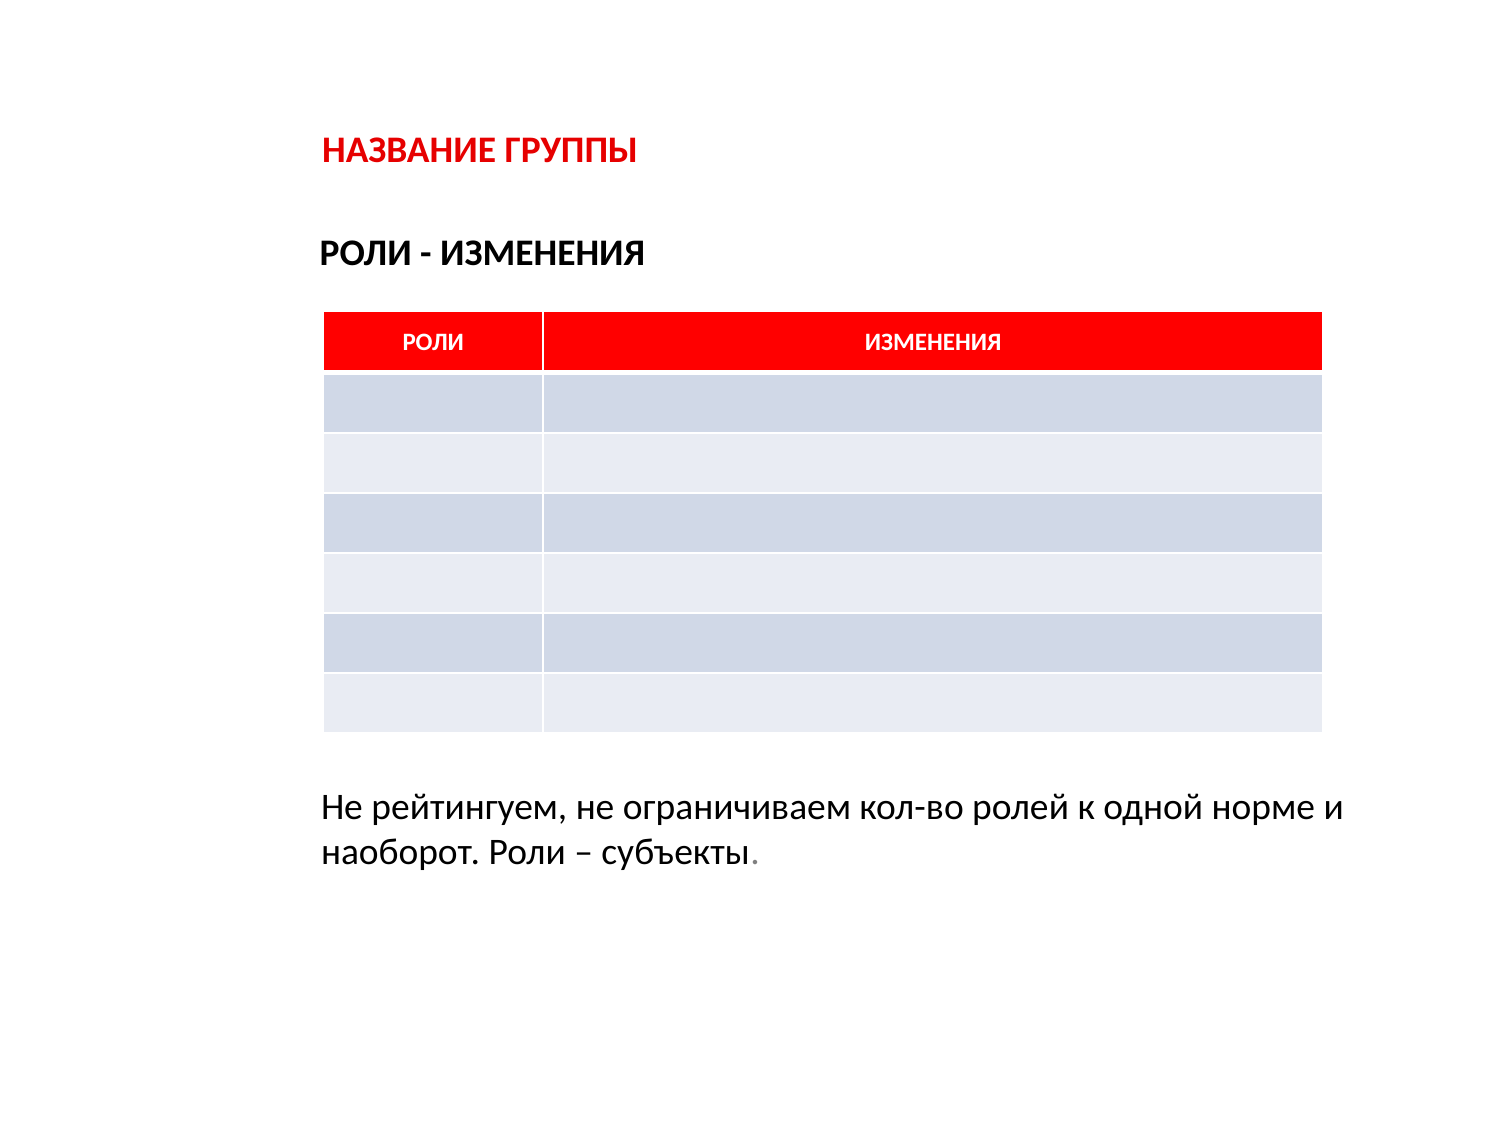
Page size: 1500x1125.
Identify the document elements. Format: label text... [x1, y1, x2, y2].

table_cell [324, 434, 542, 492]
table_cell [324, 554, 542, 612]
table_cell [544, 434, 1322, 492]
table_header РОЛИ [324, 312, 542, 370]
text_box НАЗВАНИЕ ГРУППЫ [307, 117, 1380, 177]
table_cell [324, 375, 542, 432]
table_cell [324, 614, 542, 672]
text_box РОЛИ - ИЗМЕНЕНИЯ [304, 220, 661, 281]
table_header ИЗМЕНЕНИЯ [544, 312, 1322, 370]
table_cell [544, 554, 1322, 612]
table_cell [544, 674, 1322, 732]
table_cell [544, 494, 1322, 552]
text_box Не рейтингуем, не ограничиваем кол-во ролей к одной норме и наоборот. Роли – субъекты. [306, 774, 1363, 880]
table_cell [324, 494, 542, 552]
table_cell [324, 674, 542, 732]
table_cell [544, 375, 1322, 432]
table_cell [544, 614, 1322, 672]
